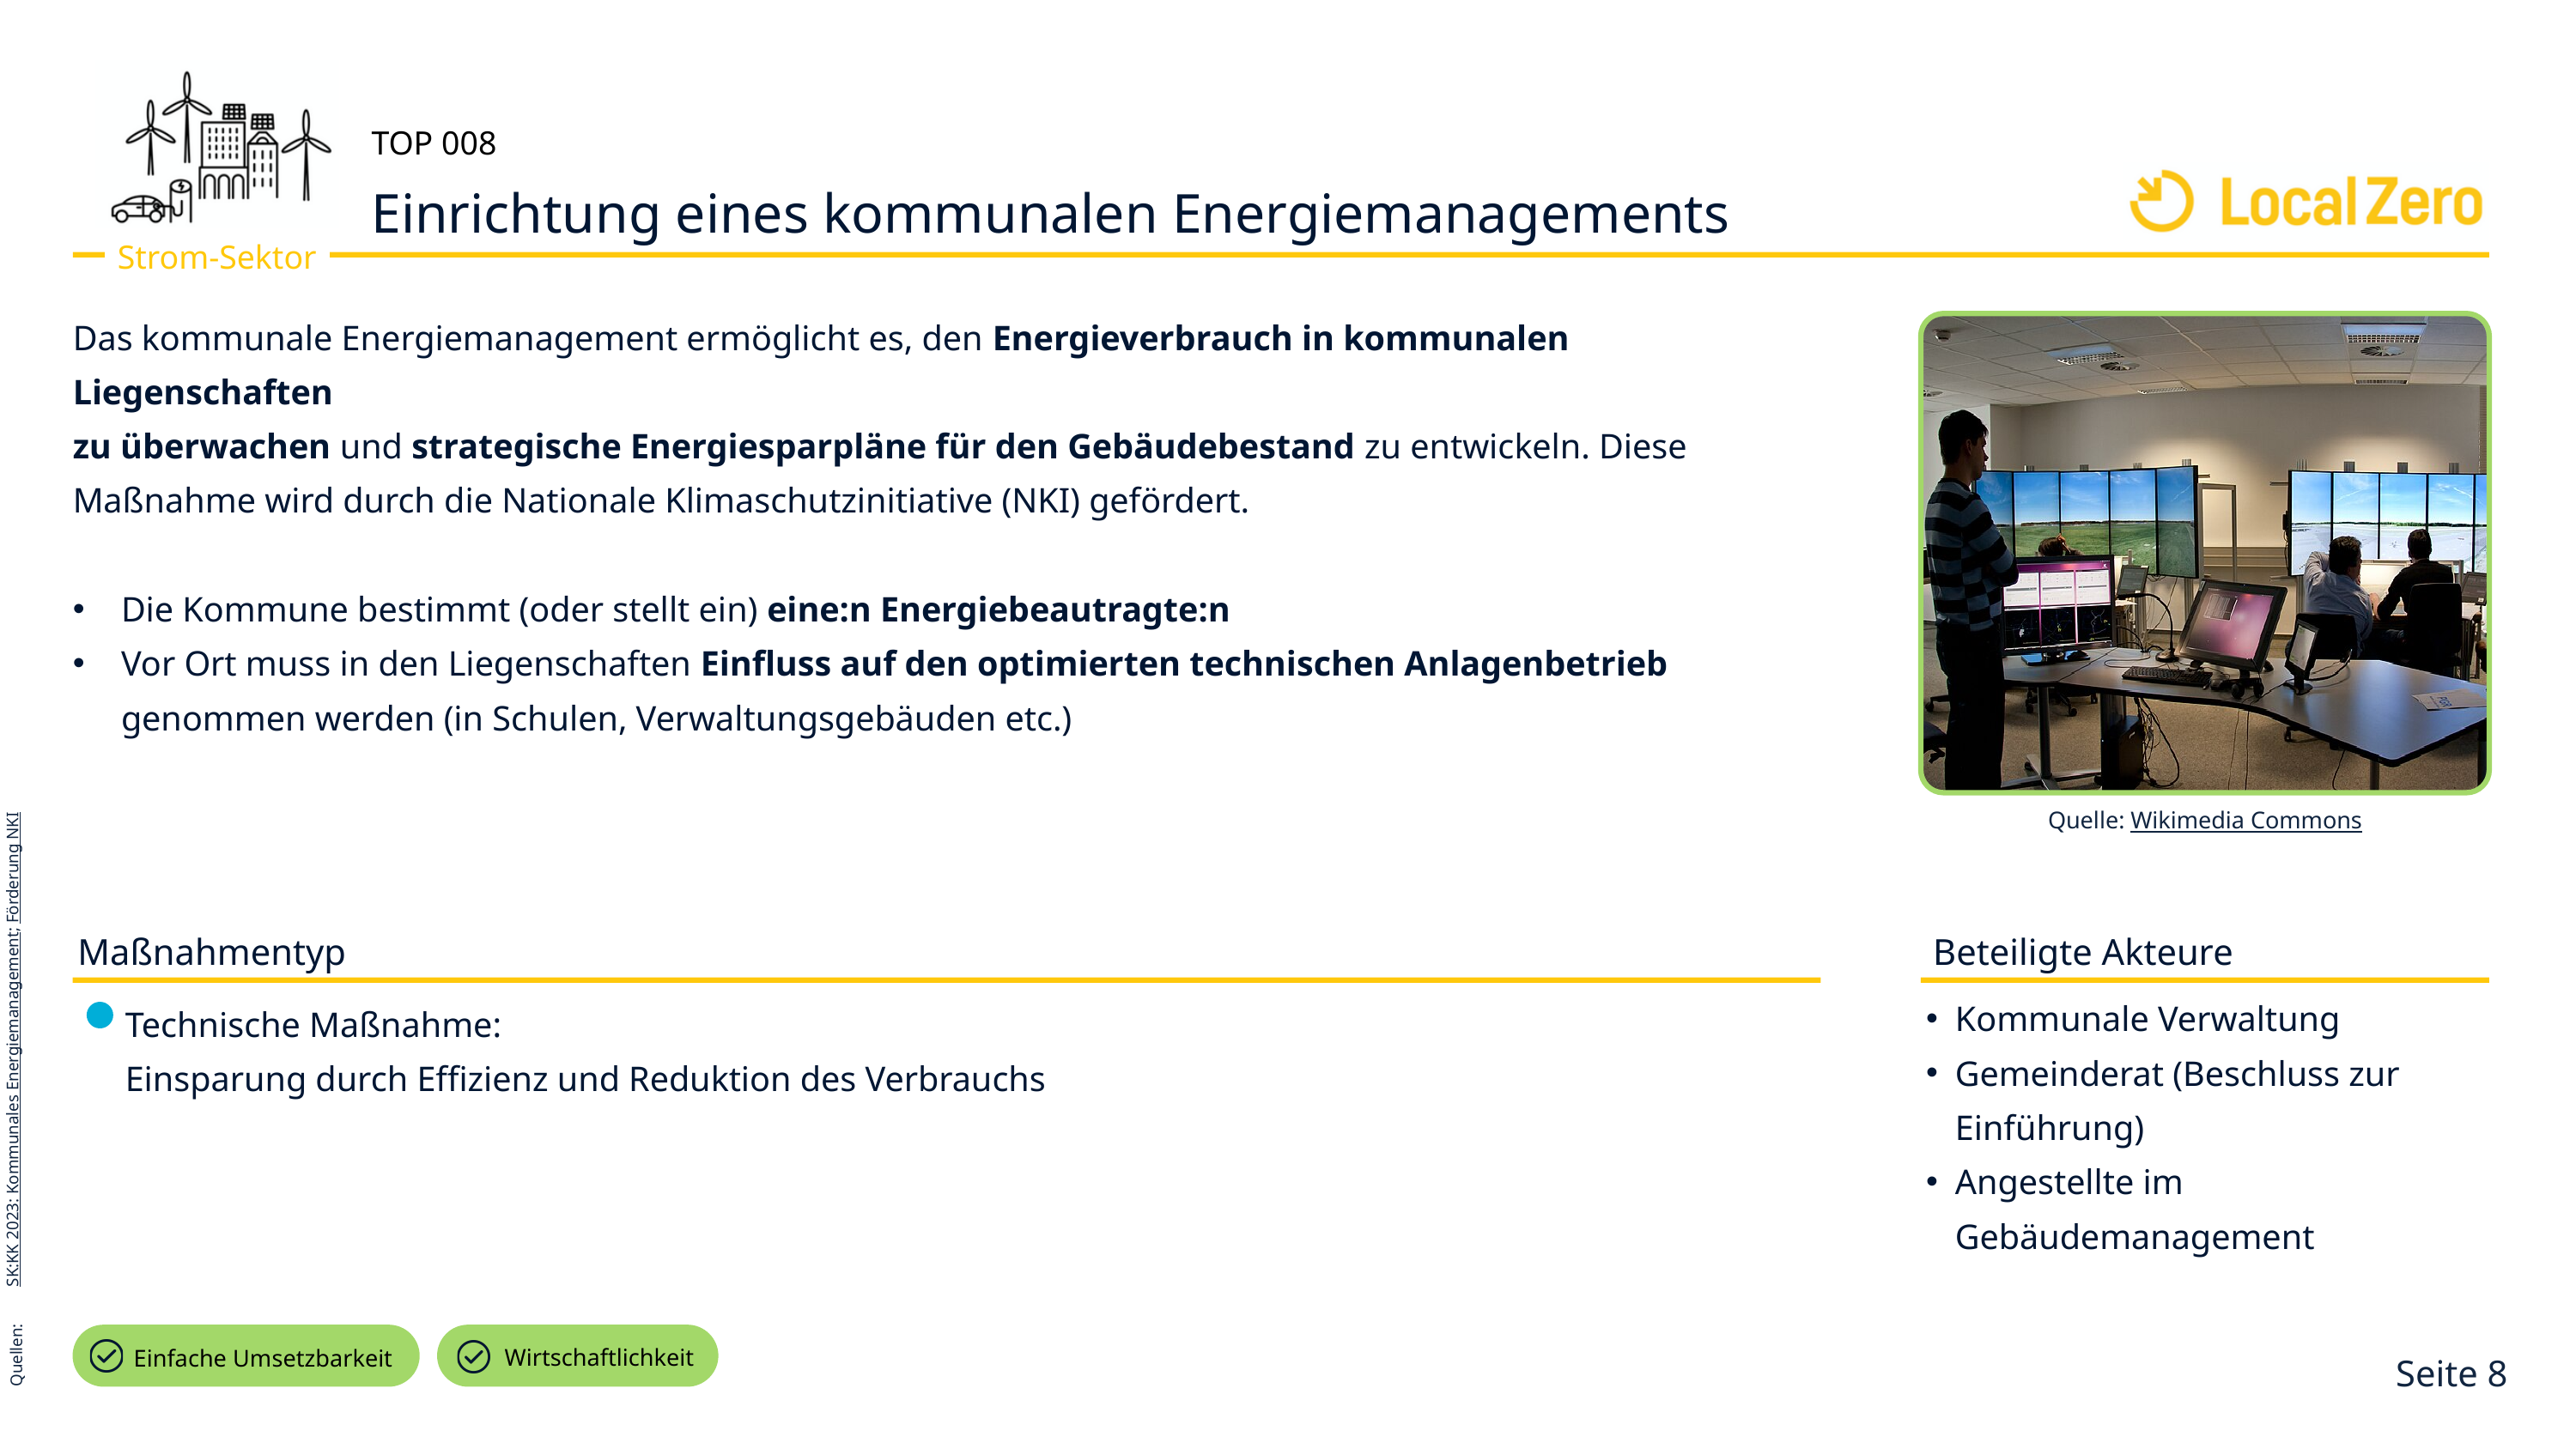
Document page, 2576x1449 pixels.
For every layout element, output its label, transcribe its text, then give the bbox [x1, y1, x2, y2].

text_box Quelle: Wikimedia Commons [1920, 804, 2489, 838]
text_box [436, 1324, 719, 1387]
text_box Kommunale Verwaltung Gemeinderat (Beschluss zur Einführung) Angestellte im Gebäudemanagement [1897, 984, 2489, 1256]
text_box [2123, 162, 2489, 240]
text_box [95, 60, 339, 228]
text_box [1920, 312, 2490, 793]
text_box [72, 1324, 420, 1387]
text_box Maßnahmentyp [72, 922, 351, 973]
text_box Technische Maßnahme: Einsparung durch Effizienz und Reduktion des Verbrauchs [125, 989, 1753, 1099]
text_box Seite 8 [2391, 1343, 2508, 1394]
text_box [0, 322, 23, 1387]
text_box Beteiligte Akteure [1922, 922, 2245, 973]
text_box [86, 1001, 114, 1029]
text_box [104, 227, 331, 276]
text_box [371, 116, 2047, 241]
text_box Das kommunale Energiemanagement ermöglicht es, den Energieverbrauch in kommunalen Liegenschaften zu überwachen und strategische Energiesparpläne für den Gebäudebestand zu entwickeln. Diese Maßnahme wird durch die Nationale Klimaschutzinitiative (NKI) gefördert. Die Kommune bestimmt (oder stellt ein) eine:n Energiebeautragte:n Vor Ort muss in den Liegenschaften Einfluss auf den optimierten technischen Anlagenbetrieb genommen werden (in Schulen, Verwaltungsgebäuden etc.) [72, 302, 1777, 738]
